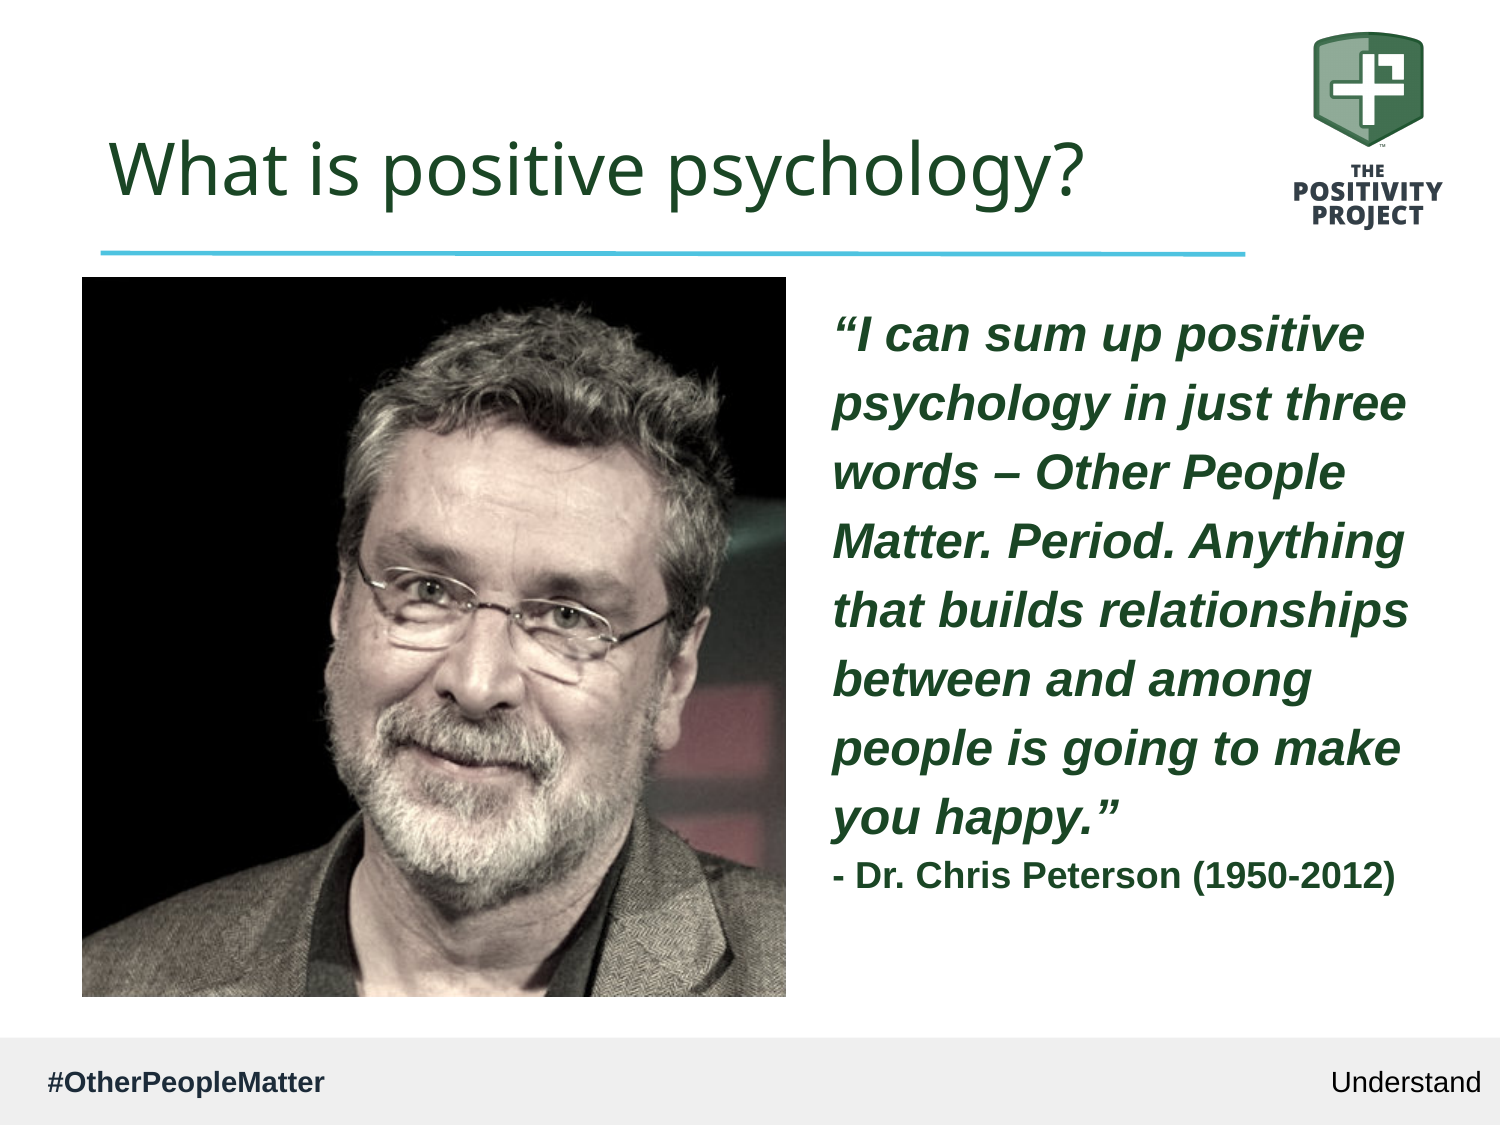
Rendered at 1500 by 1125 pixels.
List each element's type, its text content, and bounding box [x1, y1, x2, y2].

slide_number Understand [1320, 1037, 1482, 1125]
picture [82, 277, 786, 997]
picture [1237, 0, 1500, 263]
list “I can sum up positive psychology in just three words – Other People Matter. Period. Anything that builds relationships between and among people is going to make you happy.” - Dr. Chris Peterson (1950-2012) [817, 277, 1438, 1043]
title What is positive psychology? [93, 95, 1164, 237]
